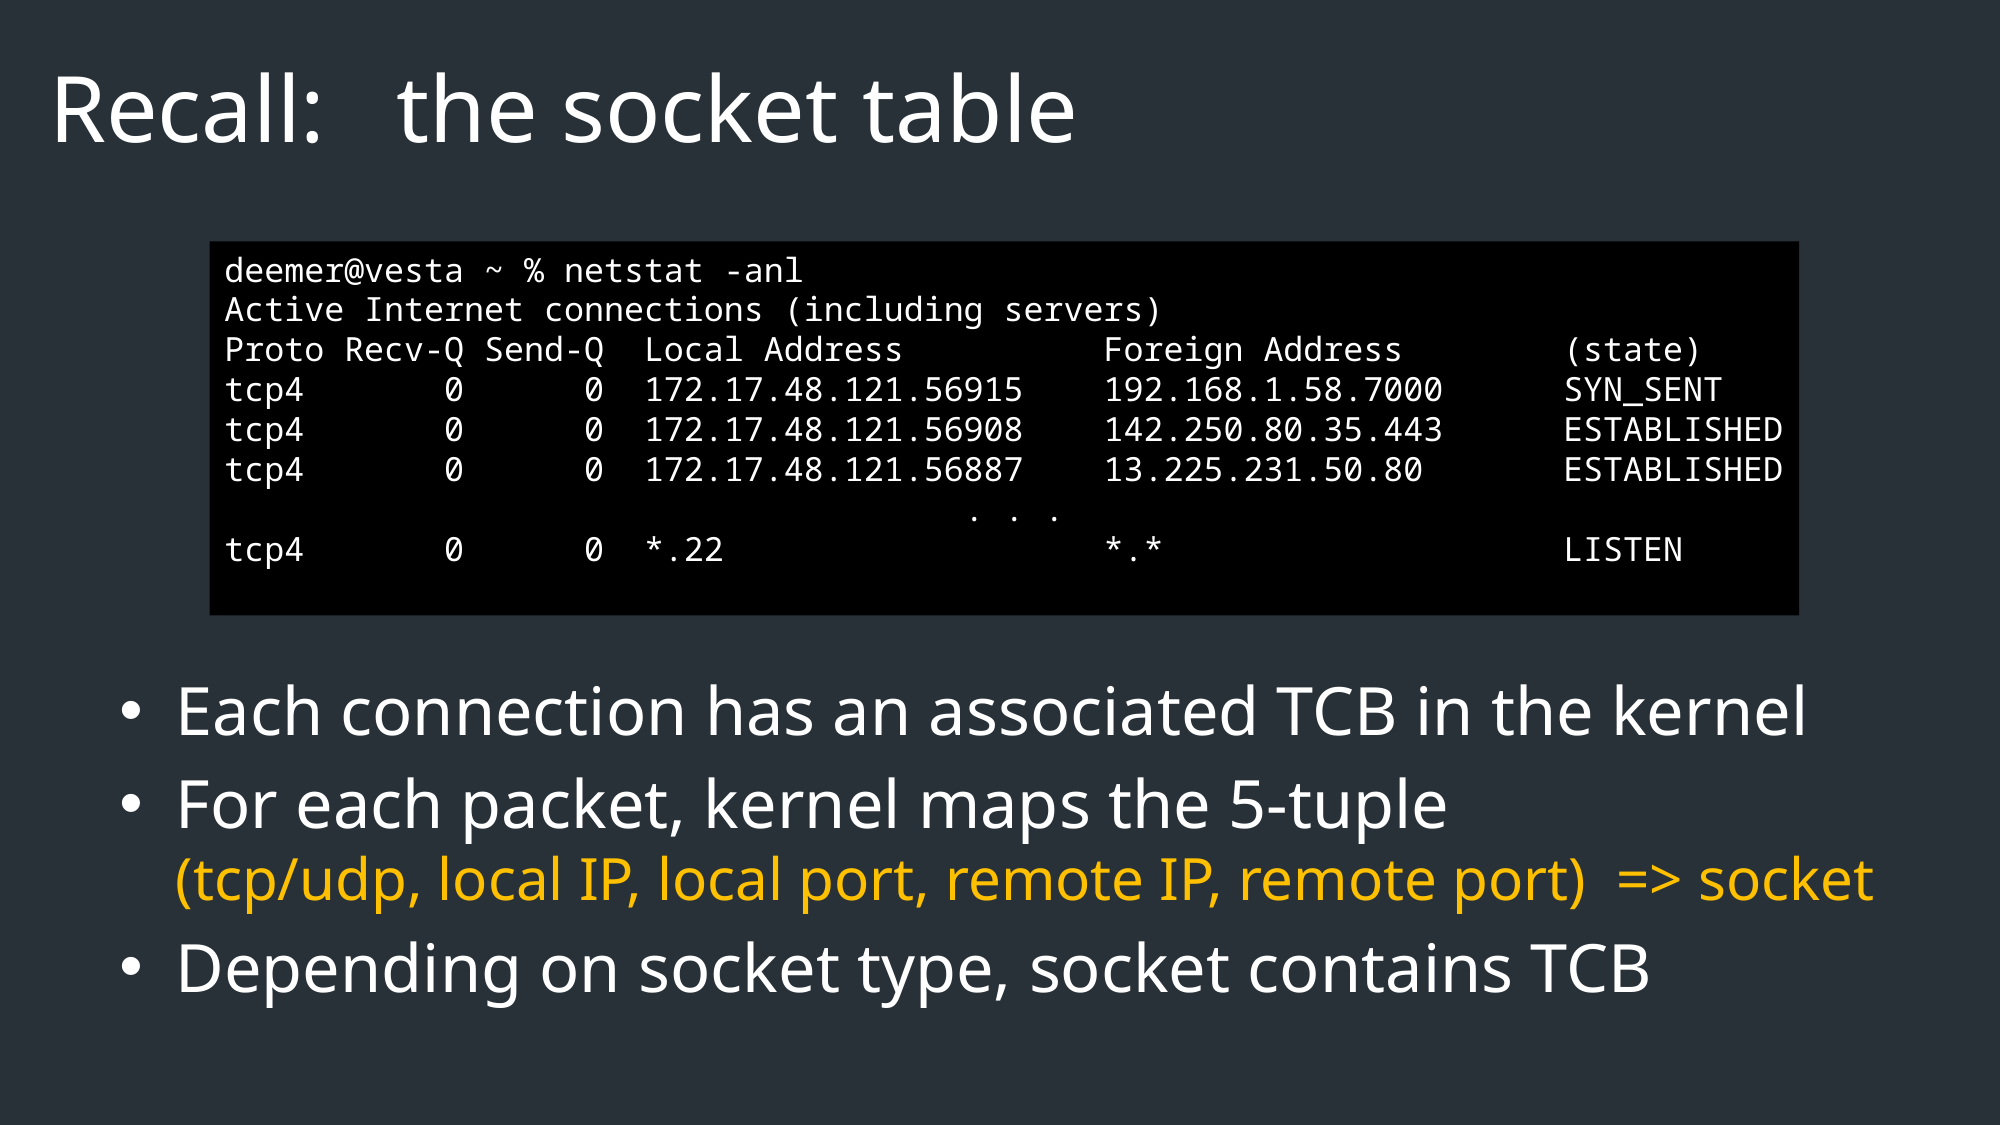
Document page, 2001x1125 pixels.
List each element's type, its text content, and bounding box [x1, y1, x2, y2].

title Recall: the socket table [34, 12, 1963, 200]
list Each connection has an associated TCB in the kernel For each packet, kernel maps the 5-tuple (tcp/udp, local IP, local port, remote IP, remote port) => socket Depending on socket type, socket contains TCB [104, 661, 1905, 1113]
text_box deemer@vesta ~ % netstat -anl Active Internet connections (including servers) Proto Recv-Q Send-Q Local Address Foreign Address (state) tcp4 0 0 172.17.48.121.56915 192.168.1.58.7000 SYN_SENT tcp4 0 0 172.17.48.121.56908 142.250.80.35.443 ESTABLISHED tcp4 0 0 172.17.48.121.56887 13.225.231.50.80 ESTABLISHED . . . tcp4 0 0 *.22 *.* LISTEN [209, 241, 1800, 616]
